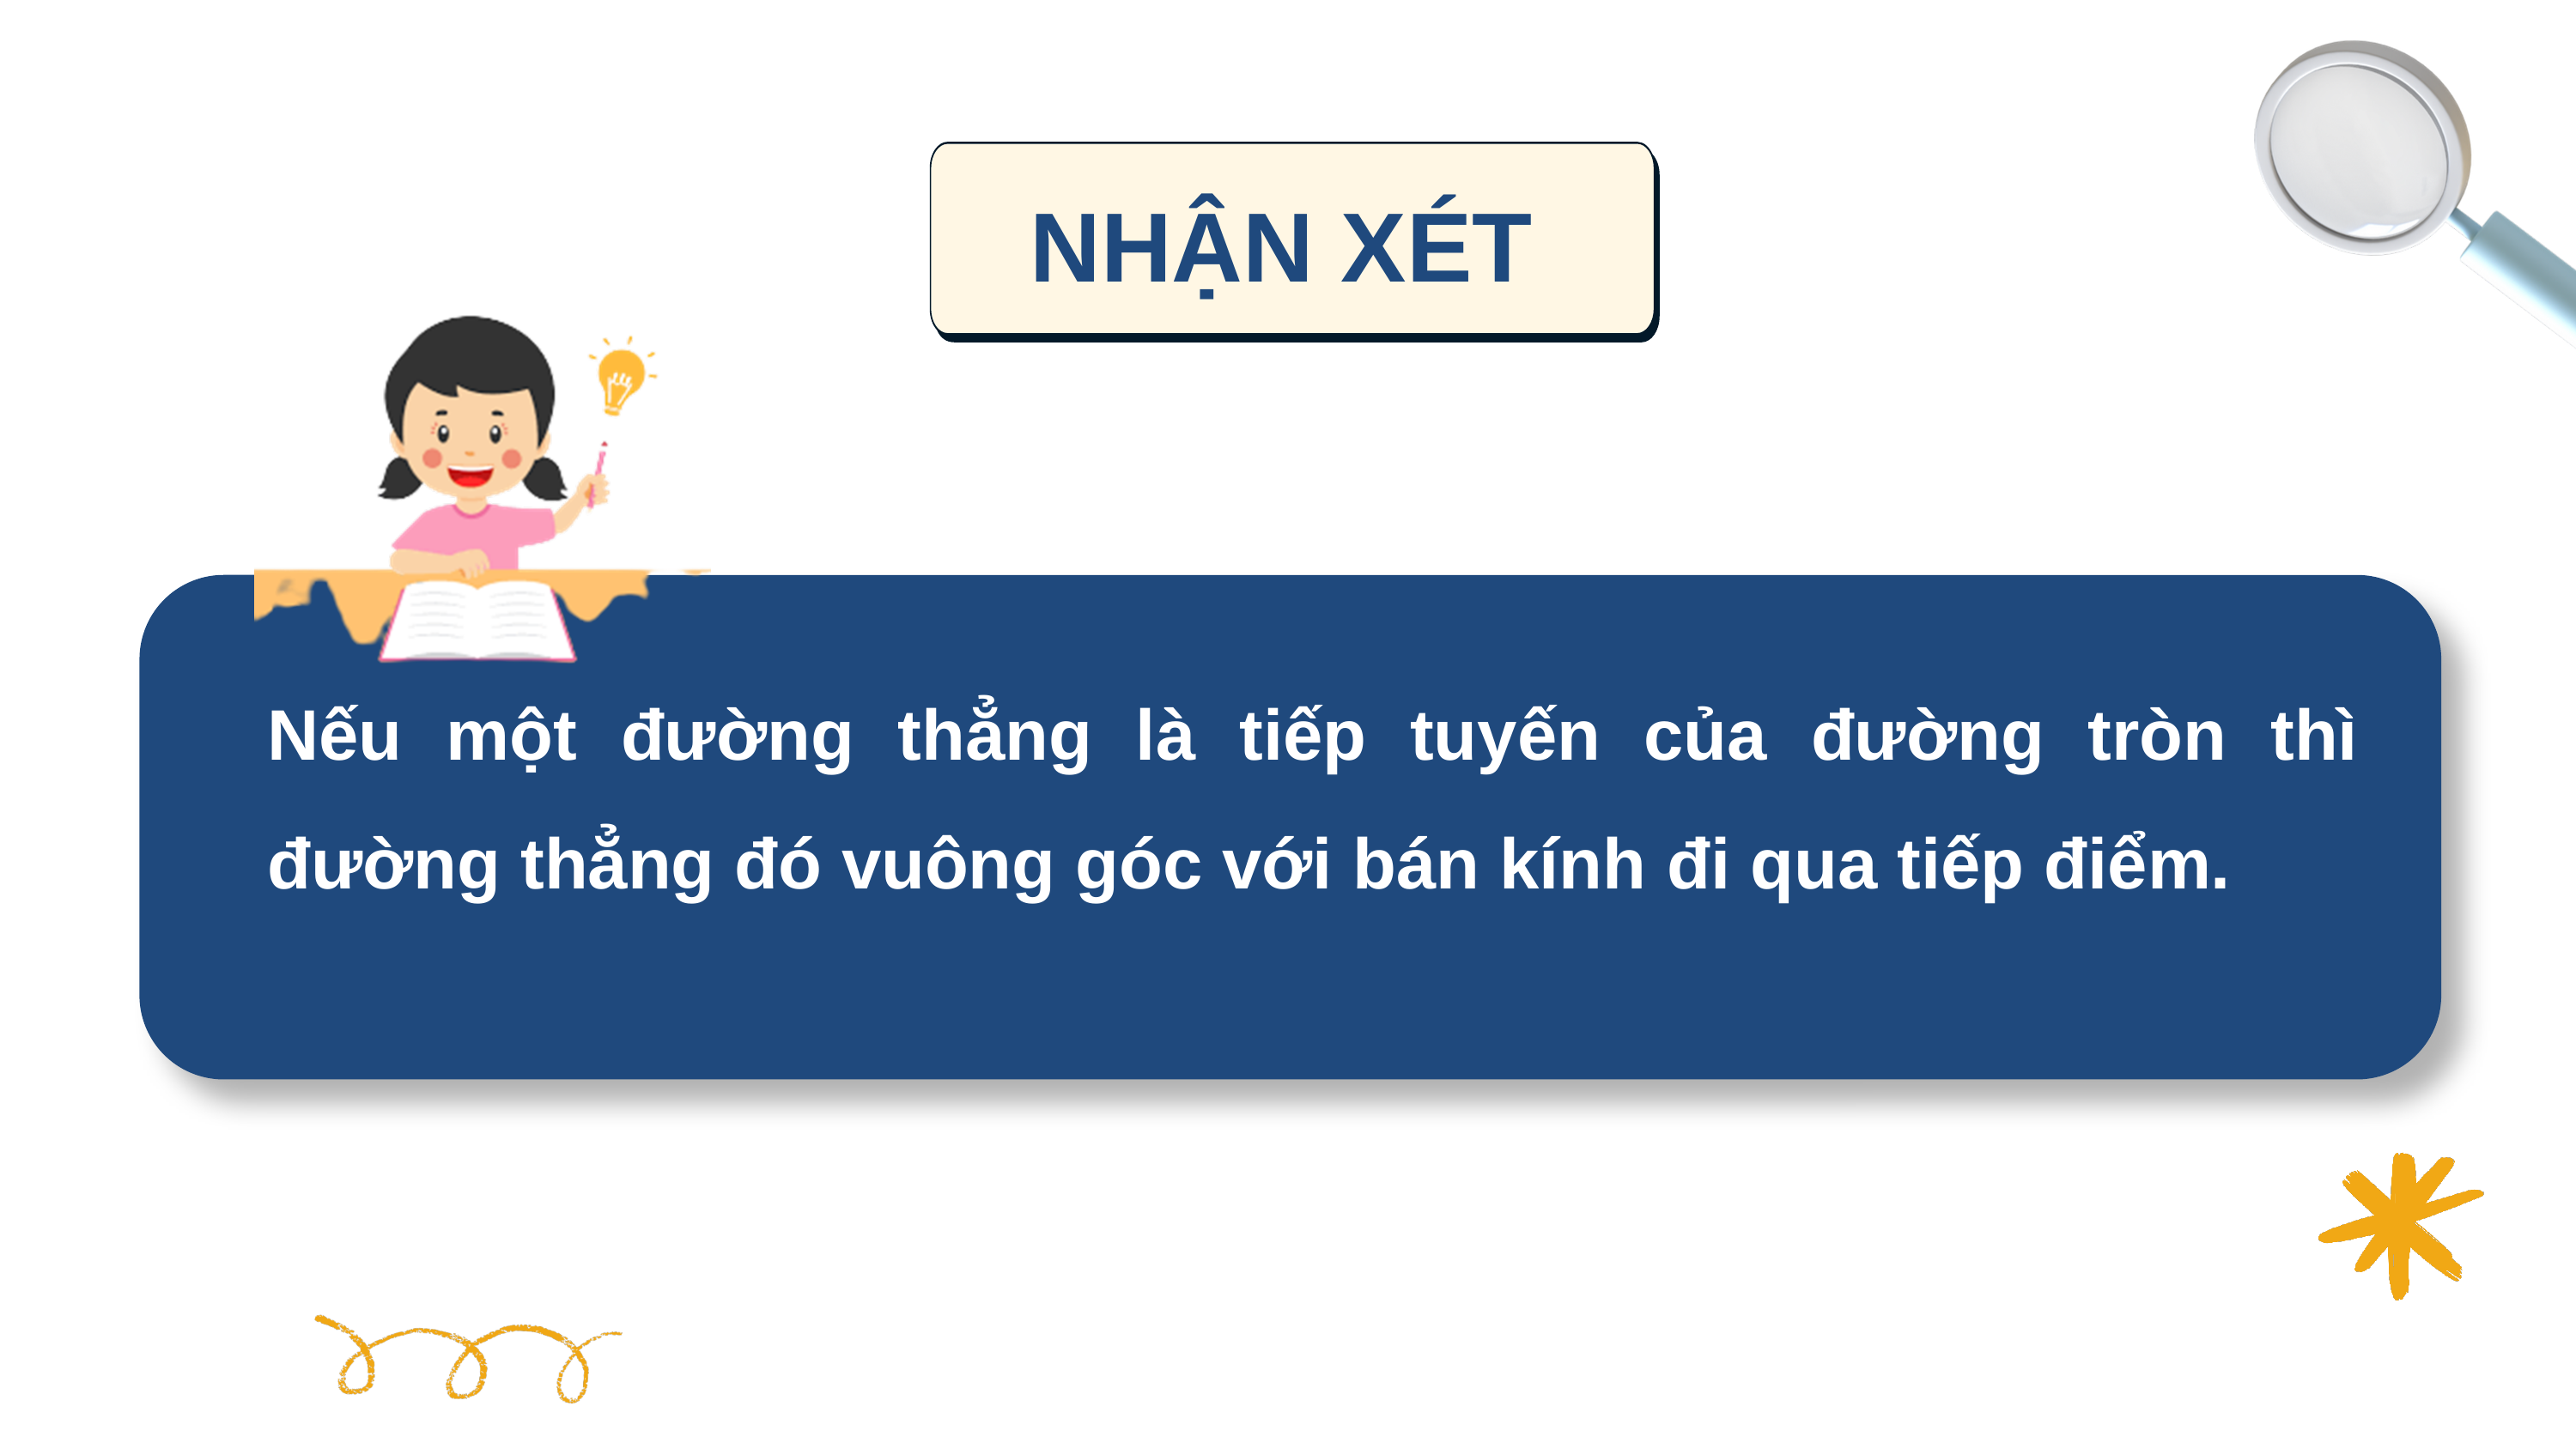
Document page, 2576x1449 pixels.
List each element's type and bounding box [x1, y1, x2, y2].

picture [2253, 39, 2576, 396]
picture [2318, 1152, 2484, 1300]
text_box [929, 141, 1660, 343]
picture [253, 241, 711, 697]
picture [312, 1314, 623, 1408]
text_box [139, 574, 2442, 1080]
